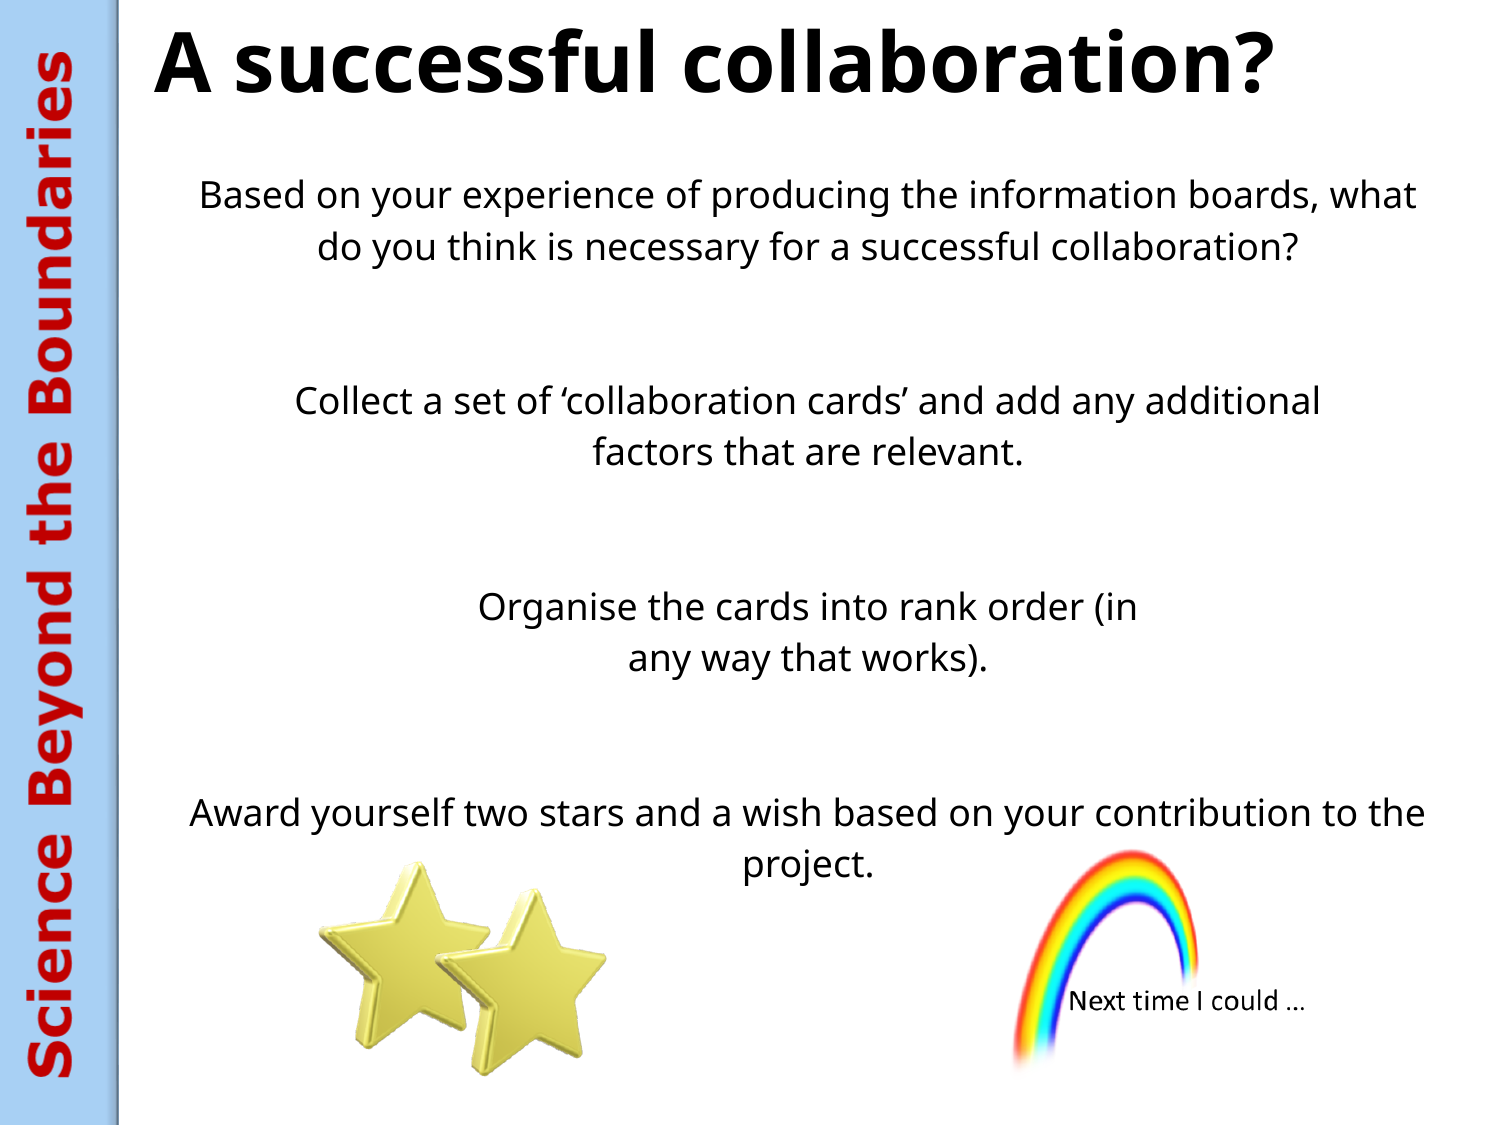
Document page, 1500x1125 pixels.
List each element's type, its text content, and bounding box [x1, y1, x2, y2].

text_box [160, 775, 1457, 1081]
text_box Based on your experience of producing the information boards, what do you think is necessary for a successful collaboration? [160, 157, 1457, 275]
text_box A successful collaboration? [139, 1, 1477, 117]
picture [0, 0, 121, 1125]
text_box Collect a set of ‘collaboration cards’ and add any additional factors that are relevant. [259, 363, 1358, 481]
text_box Organise the cards into rank order (in any way that works). [449, 569, 1167, 687]
